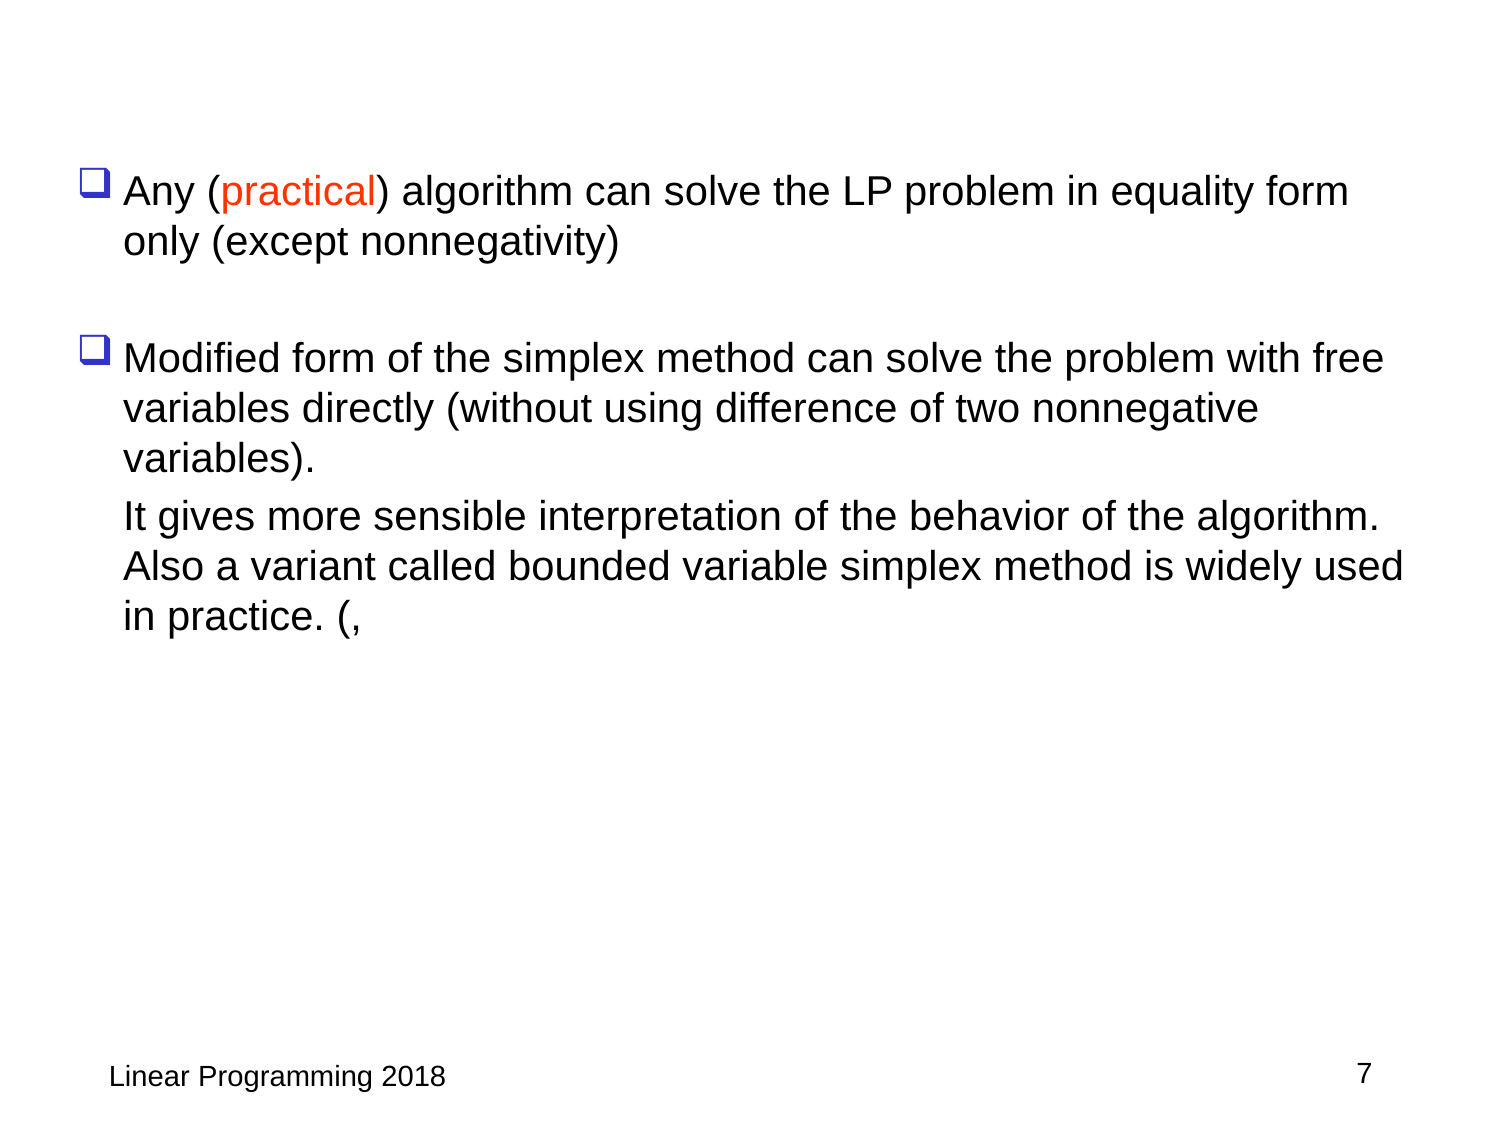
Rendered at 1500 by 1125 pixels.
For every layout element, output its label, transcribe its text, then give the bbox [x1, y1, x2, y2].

slide_number 7 [1074, 1046, 1388, 1101]
slide_number Linear Programming 2018 [93, 1049, 484, 1101]
